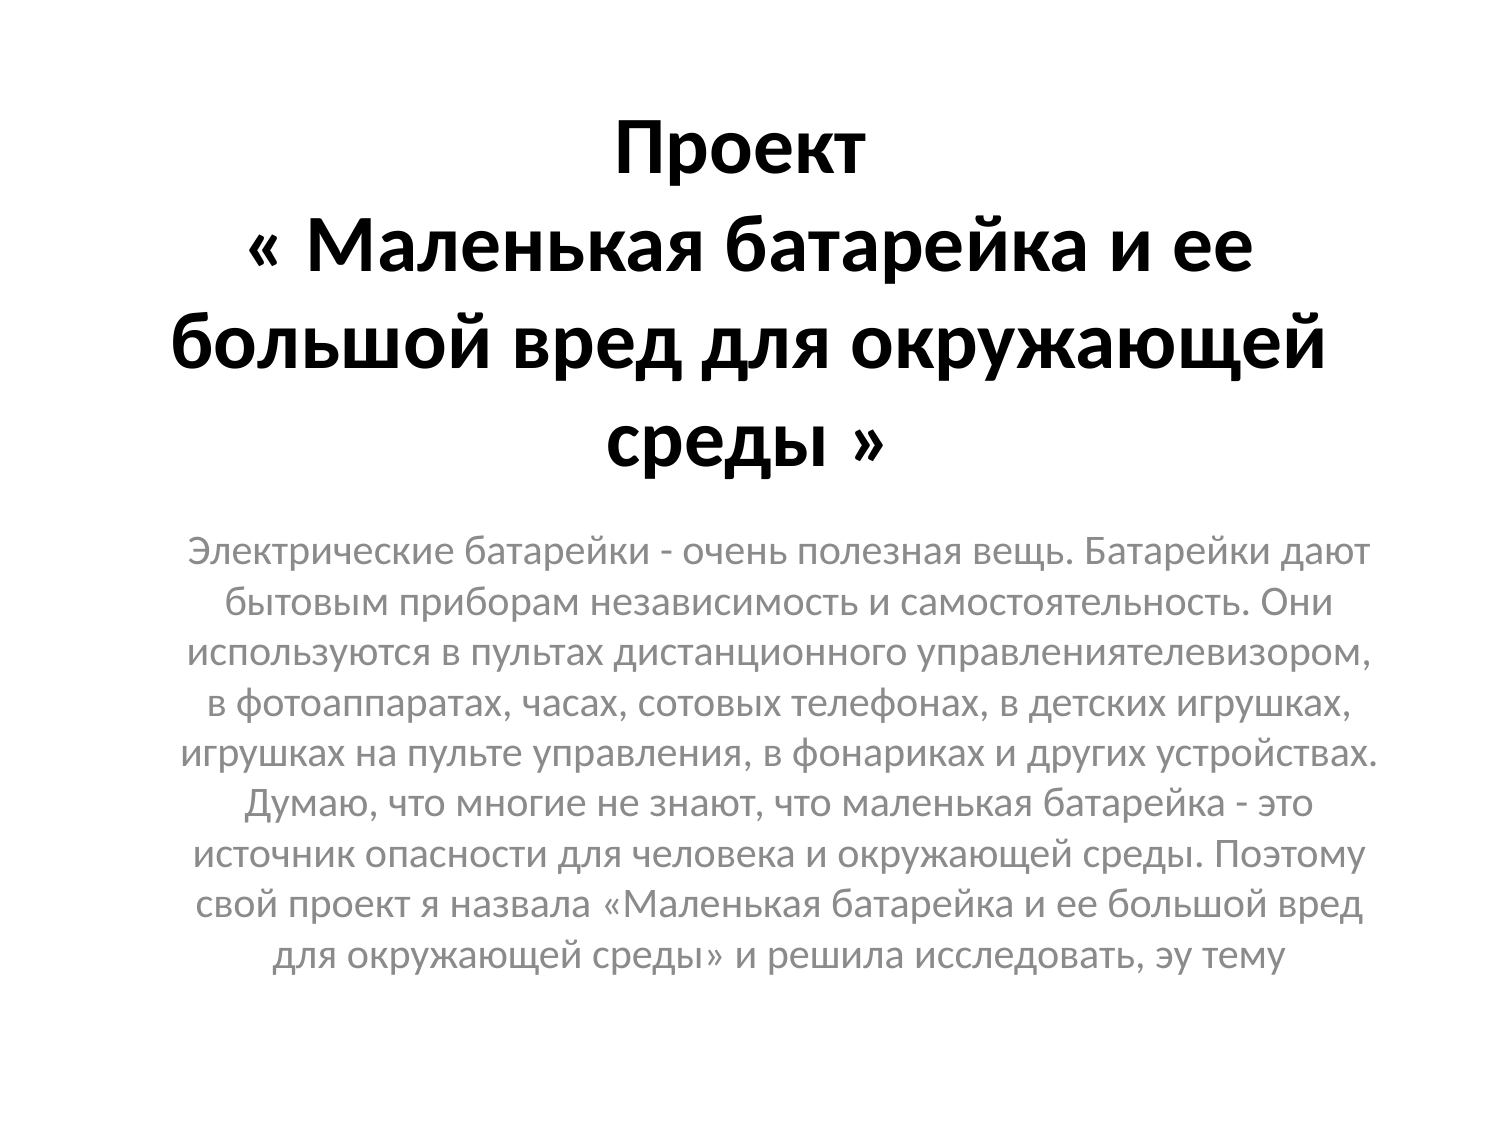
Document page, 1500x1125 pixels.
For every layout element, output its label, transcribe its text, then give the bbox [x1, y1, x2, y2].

title Проект « Маленькая батарейка и ее большой вред для окружающей среды » [112, 82, 1388, 591]
subtitle Электрические батарейки - очень полезная вещь. Батарейки дают бытовым приборам независимость и самостоятельность. Они используются в пультах дистанционного управлениятелевизором, в фотоаппаратах, часах, сотовых телефонах, в детских игрушках, игрушках на пульте управления, в фонариках и других устройствах. Думаю, что многие не знают, что маленькая батарейка - это источник опасности для человека и окружающей среды. Поэтому свой проект я назвала «Маленькая батарейка и ее большой вред для окружающей среды» и решила исследовать, эу тему [164, 515, 1395, 1008]
